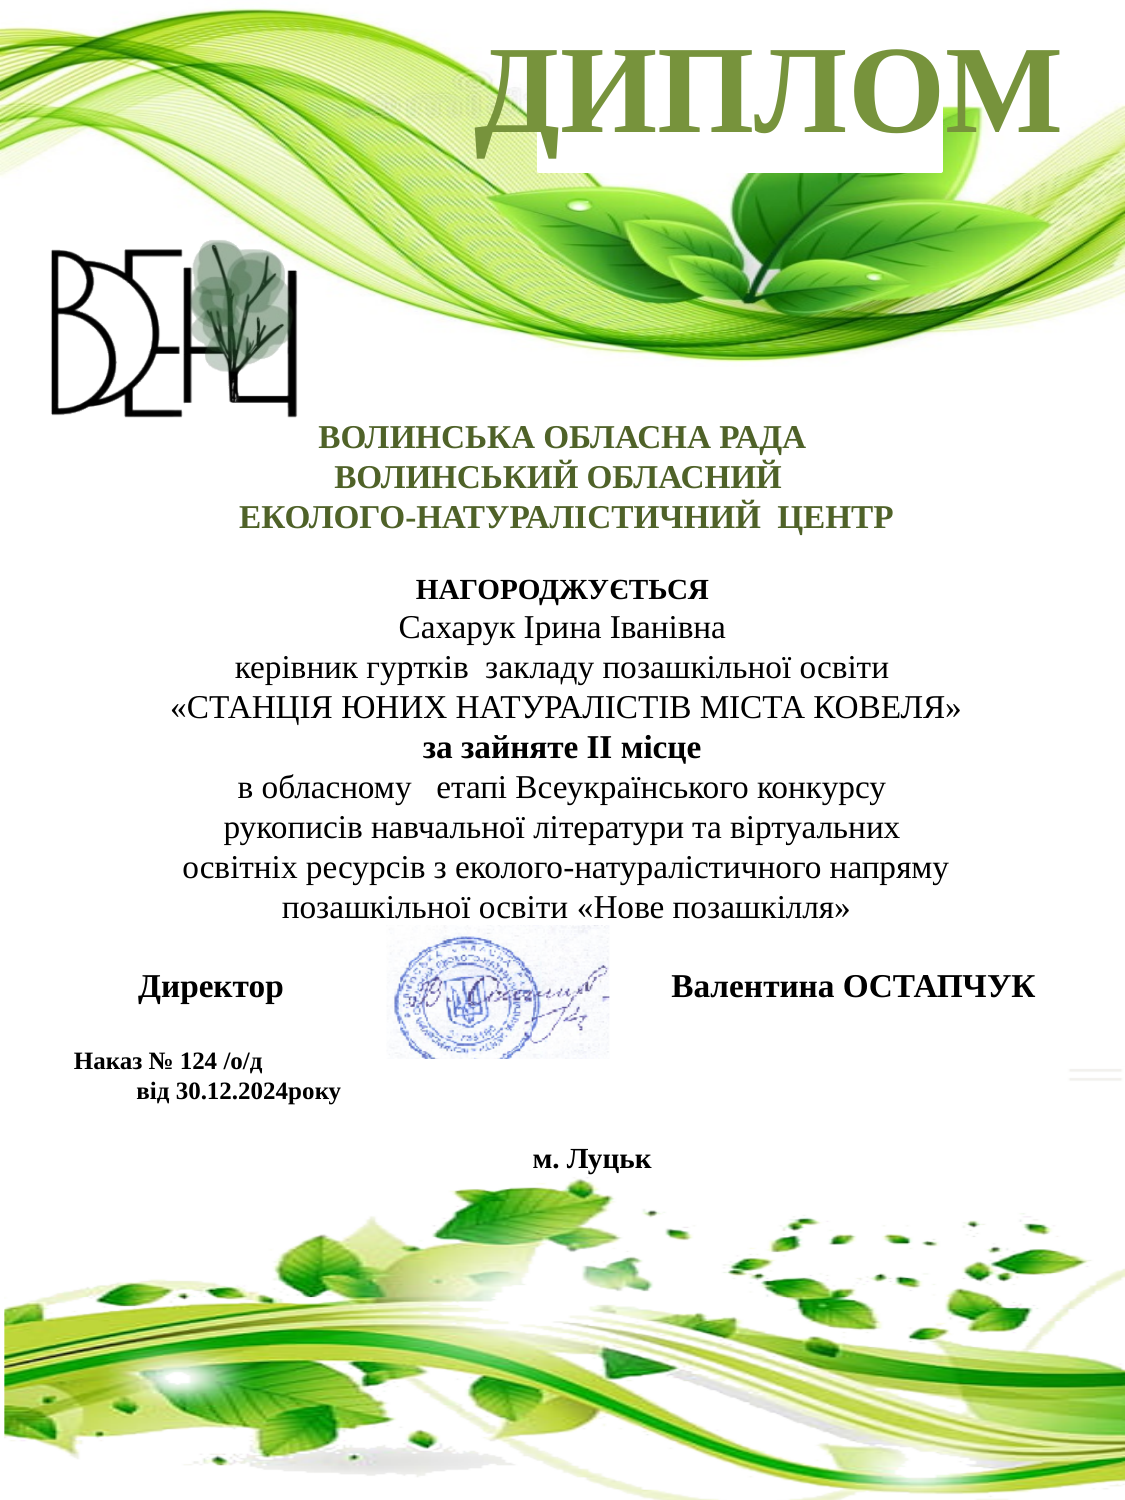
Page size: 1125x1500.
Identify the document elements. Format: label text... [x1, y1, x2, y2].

text_box ВОЛИНСЬКА ОБЛАСНА РАДА ВОЛИНСЬКИЙ ОБЛАСНИЙ ЕКОЛОГО-НАТУРАЛІСТИЧНИЙ ЦЕНТР НАГОРОДЖУЄТЬСЯ Сахарук Ірина Іванівна керівник гуртків закладу позашкільної освіти «СТАНЦІЯ ЮНИХ НАТУРАЛІСТІВ МІСТА КОВЕЛЯ» за зайняте ІІ місце в обласному етапі Всеукраїнського конкурсу рукописів навчальної літератури та віртуальних освітніх ресурсів з еколого-натуралістичного напряму позашкільної освіти «Нове позашкілля» Директор Валентина ОСТАПЧУК Наказ № 124 /о/д від 30.12.2024року м. Луцьк [0, 375, 1125, 1067]
picture [3, 1066, 1125, 1500]
picture [386, 925, 610, 1059]
picture [0, 0, 1125, 428]
